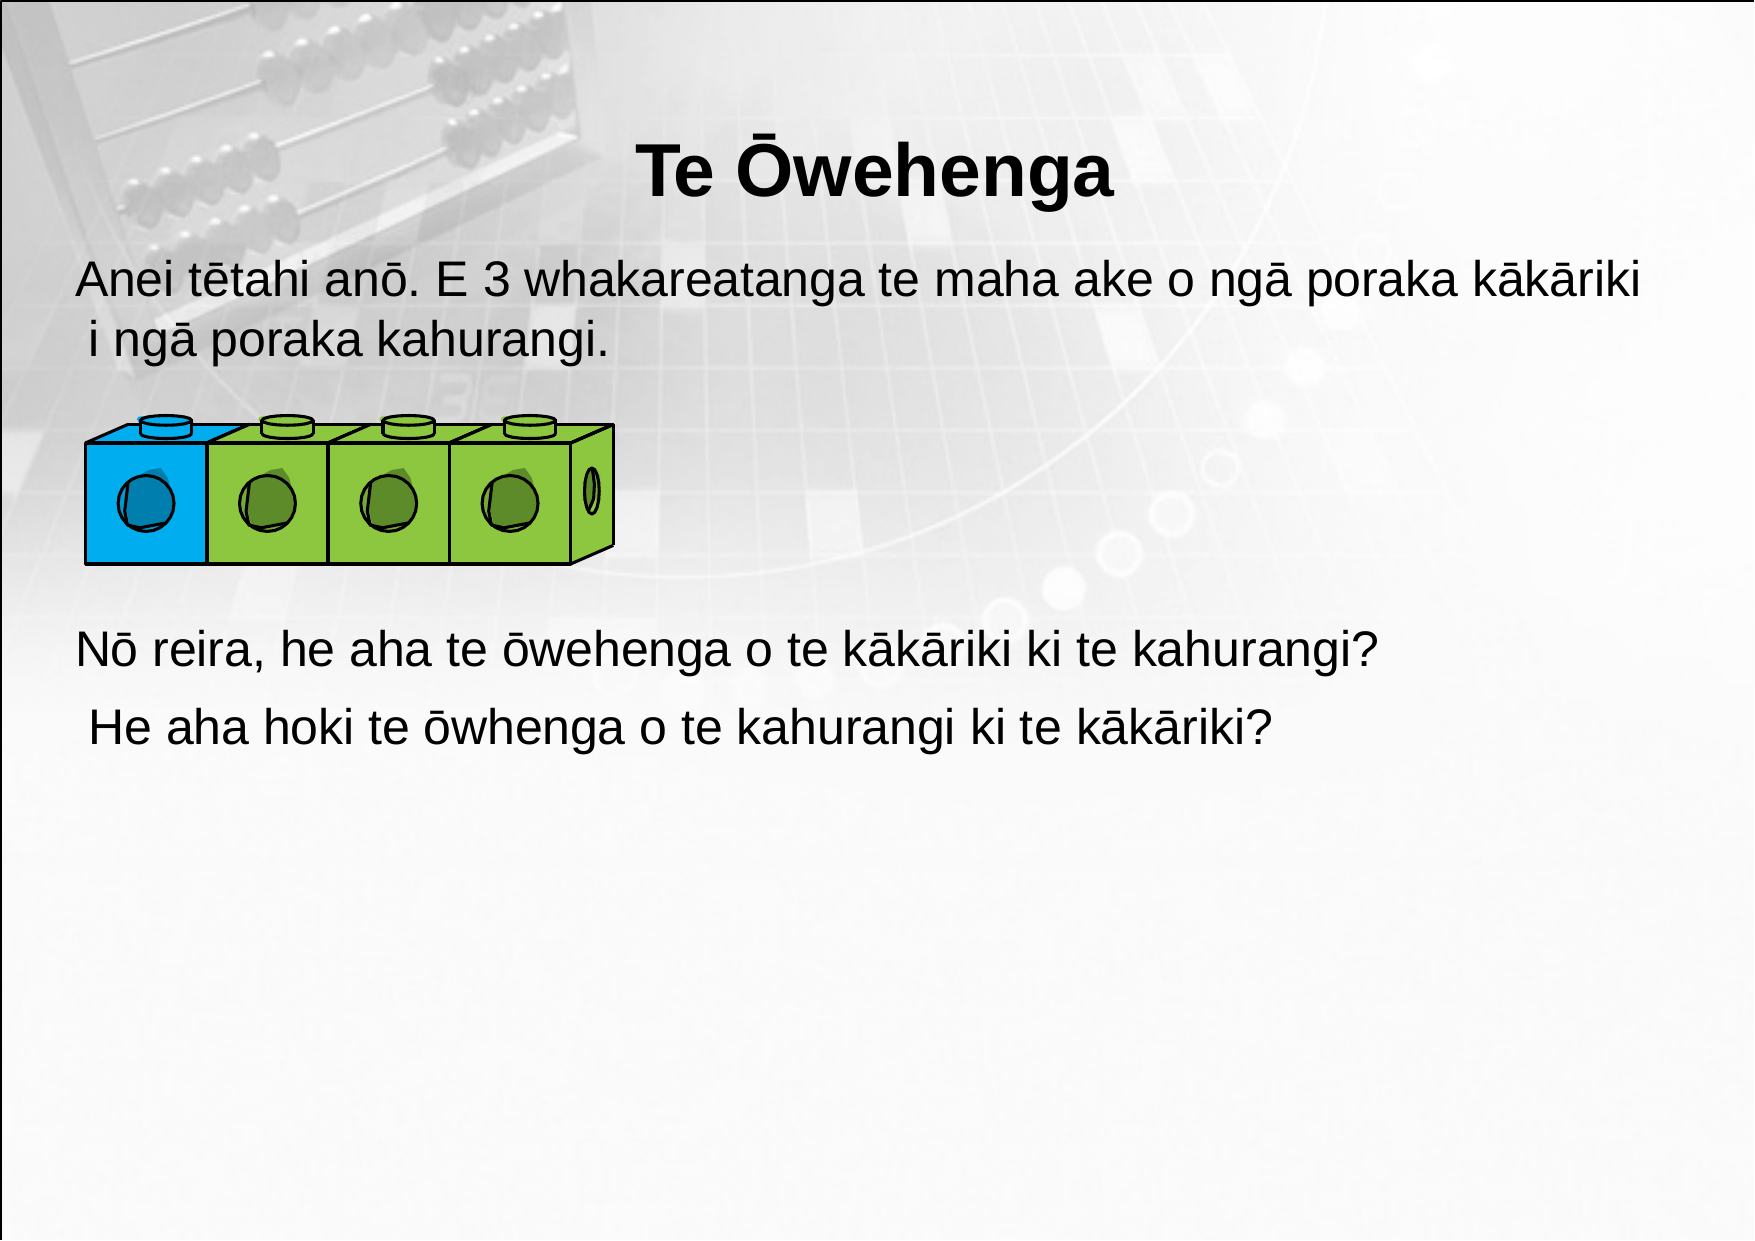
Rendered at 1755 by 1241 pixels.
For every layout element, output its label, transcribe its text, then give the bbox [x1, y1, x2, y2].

text_box [193, 424, 247, 442]
title Te Ōwehenga [633, 119, 1121, 244]
text_box [246, 481, 288, 528]
text_box [333, 421, 443, 442]
text_box [367, 481, 409, 528]
text_box [118, 482, 128, 524]
text_box [250, 475, 296, 532]
text_box [454, 420, 565, 442]
text_box [500, 415, 519, 424]
text_box [381, 468, 414, 489]
text_box [504, 415, 556, 426]
text_box [482, 482, 492, 524]
text_box [493, 475, 539, 522]
text_box [571, 456, 612, 563]
text_box [212, 425, 322, 442]
text_box [124, 481, 167, 528]
text_box [138, 468, 171, 489]
text_box [90, 420, 201, 442]
text_box [504, 433, 556, 439]
text_box Anei tētahi anō. E 3 whakareatanga te maha ake o ngā poraka kākāriki i ngā poraka kahurangi. [72, 244, 1648, 367]
text_box [259, 468, 293, 490]
text_box [584, 468, 591, 511]
text_box [85, 442, 206, 564]
text_box [588, 468, 600, 515]
text_box [262, 415, 313, 426]
text_box [493, 524, 529, 532]
text_box [328, 442, 449, 564]
text_box [314, 424, 369, 442]
text_box Nō reira, he aha te ōwehenga o te kākāriki ki te kahurangi? He aha hoki te ōwhenga o te kahurangi ki te kākāriki? [72, 597, 1384, 755]
text_box [136, 415, 155, 424]
text_box [379, 415, 397, 424]
text_box [372, 524, 408, 532]
text_box [262, 433, 313, 439]
picture [2, 2, 1754, 1240]
text_box [582, 480, 587, 510]
text_box [239, 482, 249, 524]
text_box [502, 468, 535, 489]
text_box [557, 424, 611, 442]
text_box [360, 482, 370, 524]
text_box [140, 415, 192, 426]
text_box [140, 433, 192, 439]
text_box [206, 442, 328, 564]
text_box [262, 422, 313, 433]
text_box [371, 475, 417, 523]
text_box [588, 467, 595, 512]
text_box [383, 415, 434, 426]
text_box [449, 442, 571, 564]
text_box [258, 415, 276, 424]
text_box [129, 524, 165, 532]
text_box [129, 475, 175, 522]
text_box [571, 425, 614, 545]
text_box [383, 433, 434, 439]
text_box [488, 481, 531, 528]
text_box [436, 424, 490, 442]
